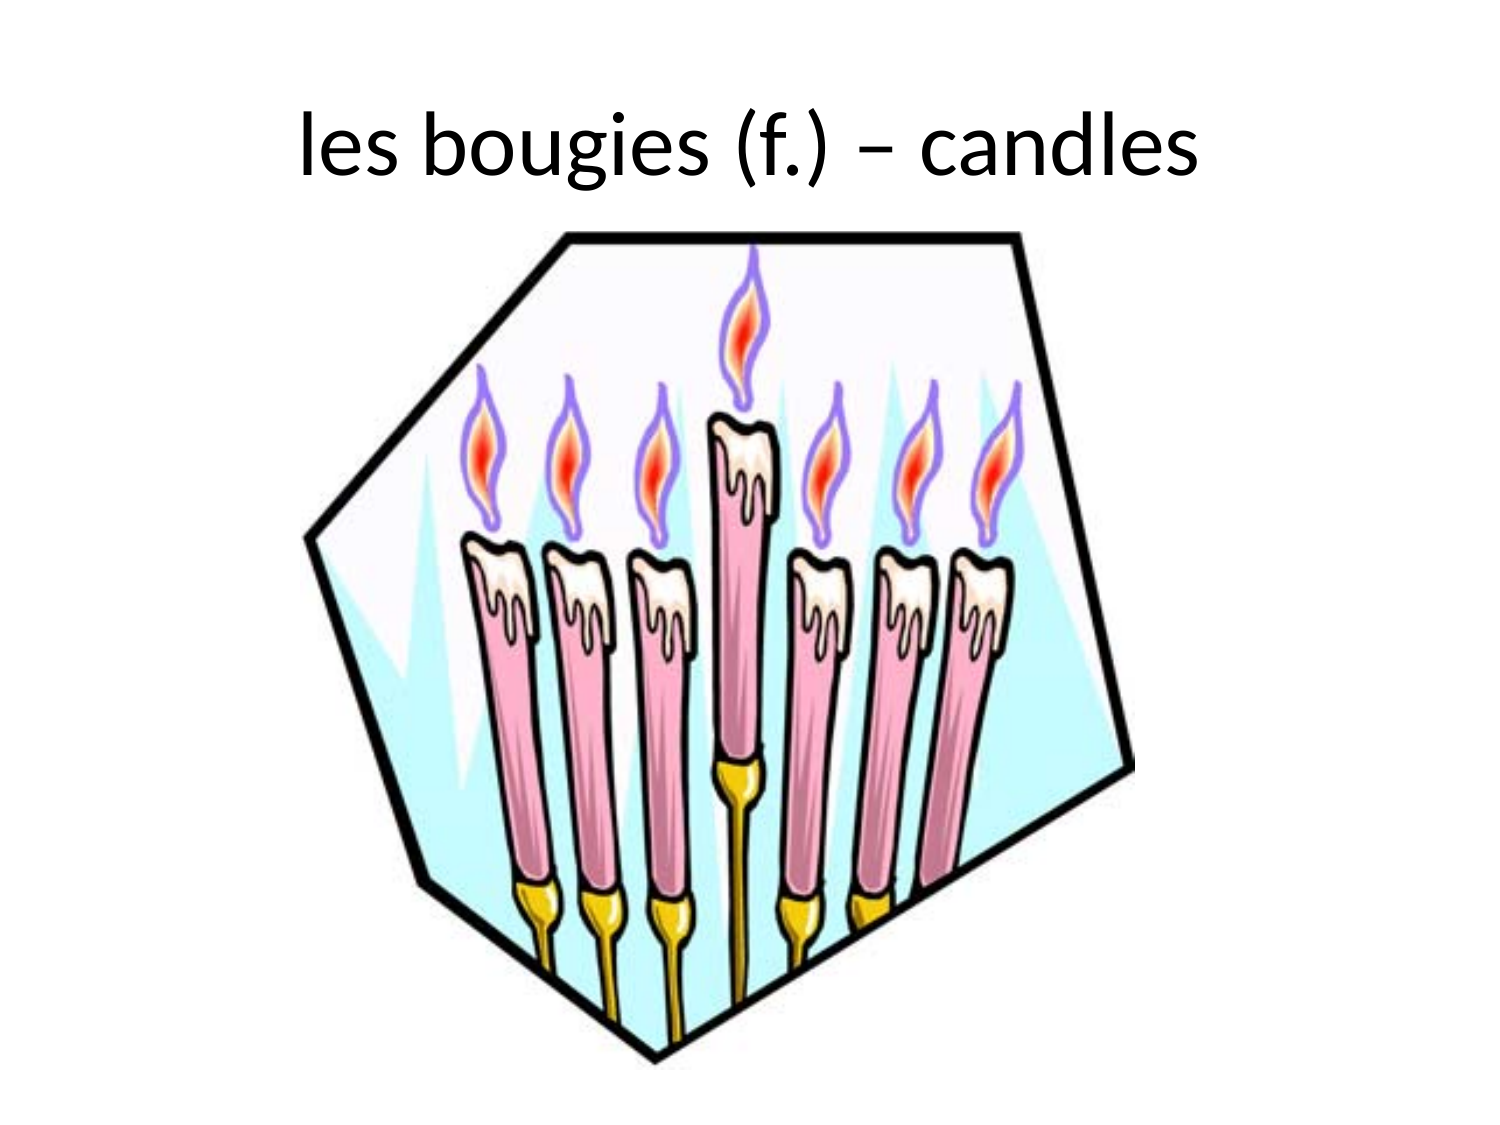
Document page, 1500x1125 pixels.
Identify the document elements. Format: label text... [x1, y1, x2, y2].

title les bougies (f.) – candles [75, 45, 1425, 233]
picture [300, 230, 1135, 1070]
